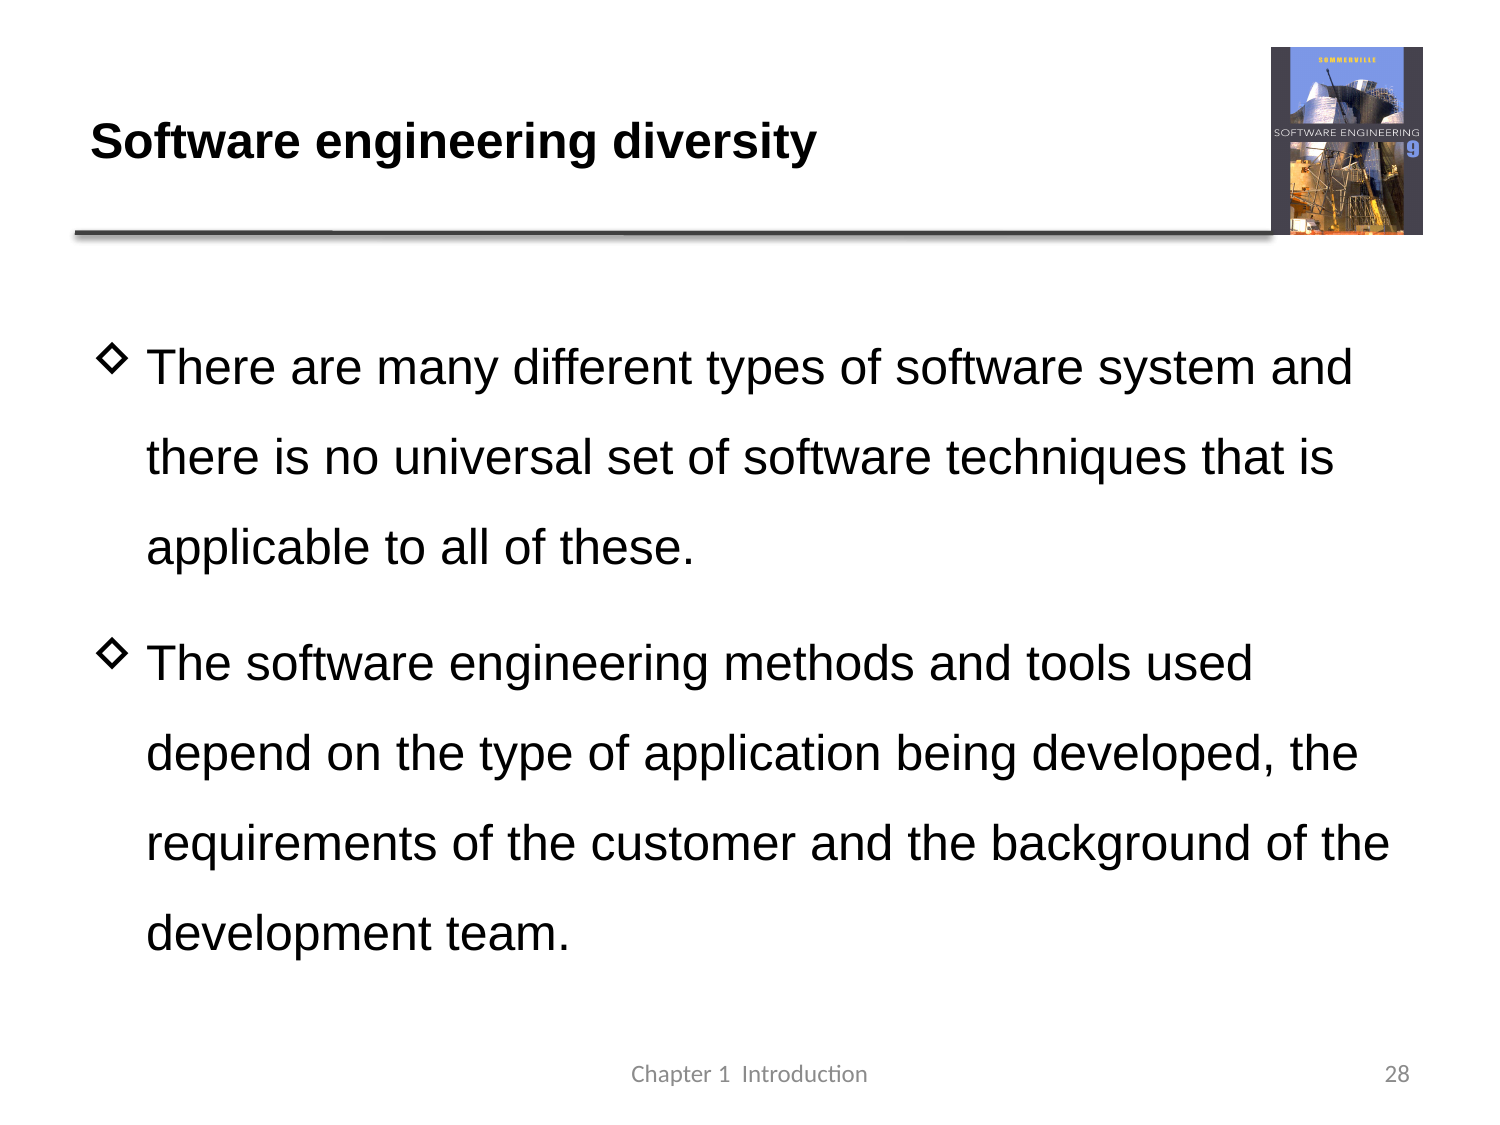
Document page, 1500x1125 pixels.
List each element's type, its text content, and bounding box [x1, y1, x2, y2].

picture [1272, 47, 1423, 235]
slide_number 28 [1074, 1042, 1425, 1103]
title Software engineering diversity [74, 44, 1272, 233]
footer Chapter 1 Introduction [512, 1042, 988, 1103]
list There are many different types of software system and there is no universal set of software techniques that is applicable to all of these. The software engineering methods and tools used depend on the type of application being developed, the requirements of the customer and the background of the development team. [75, 297, 1425, 988]
